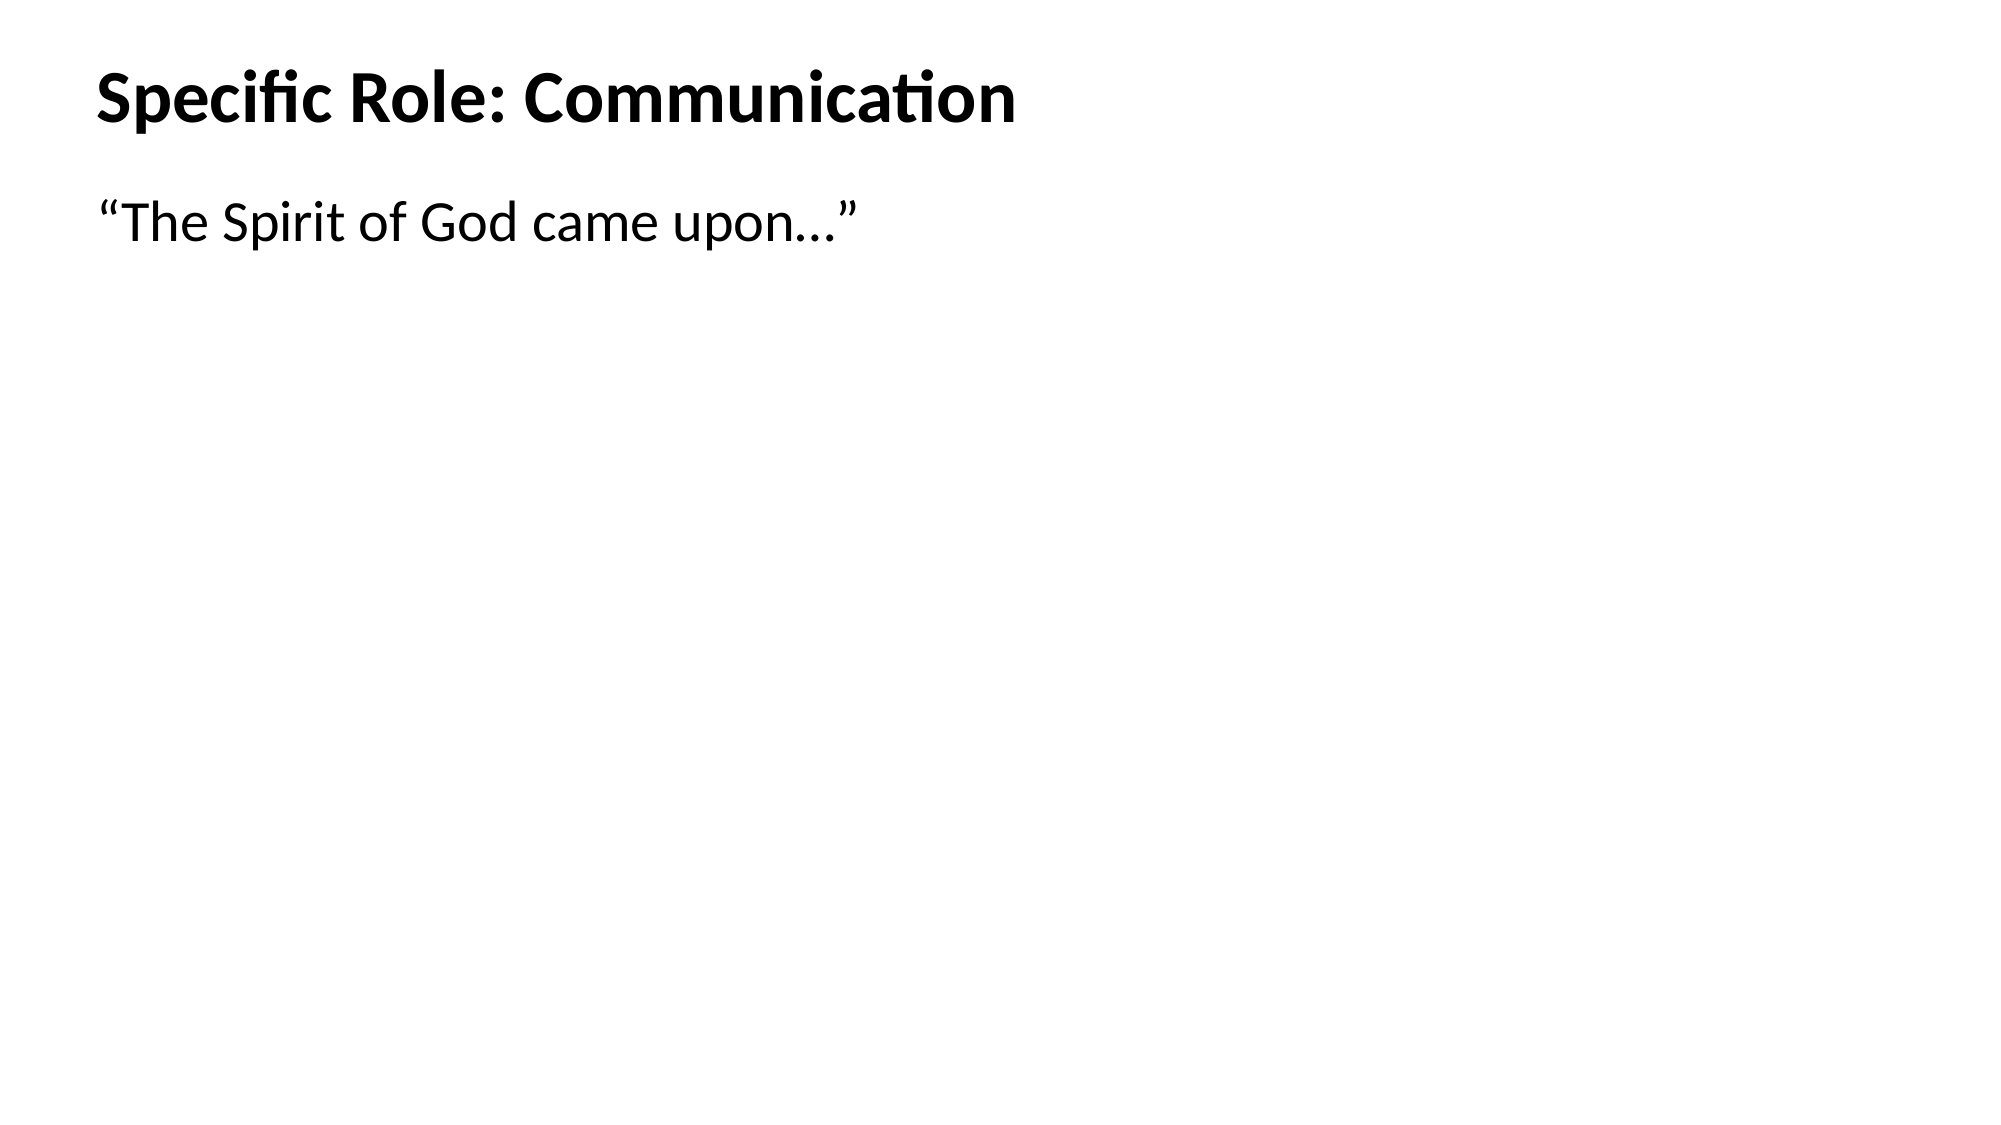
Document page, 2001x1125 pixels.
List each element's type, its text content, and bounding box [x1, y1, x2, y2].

text_box Specific Role: Communication “The Spirit of God came upon…” [81, 40, 1234, 395]
